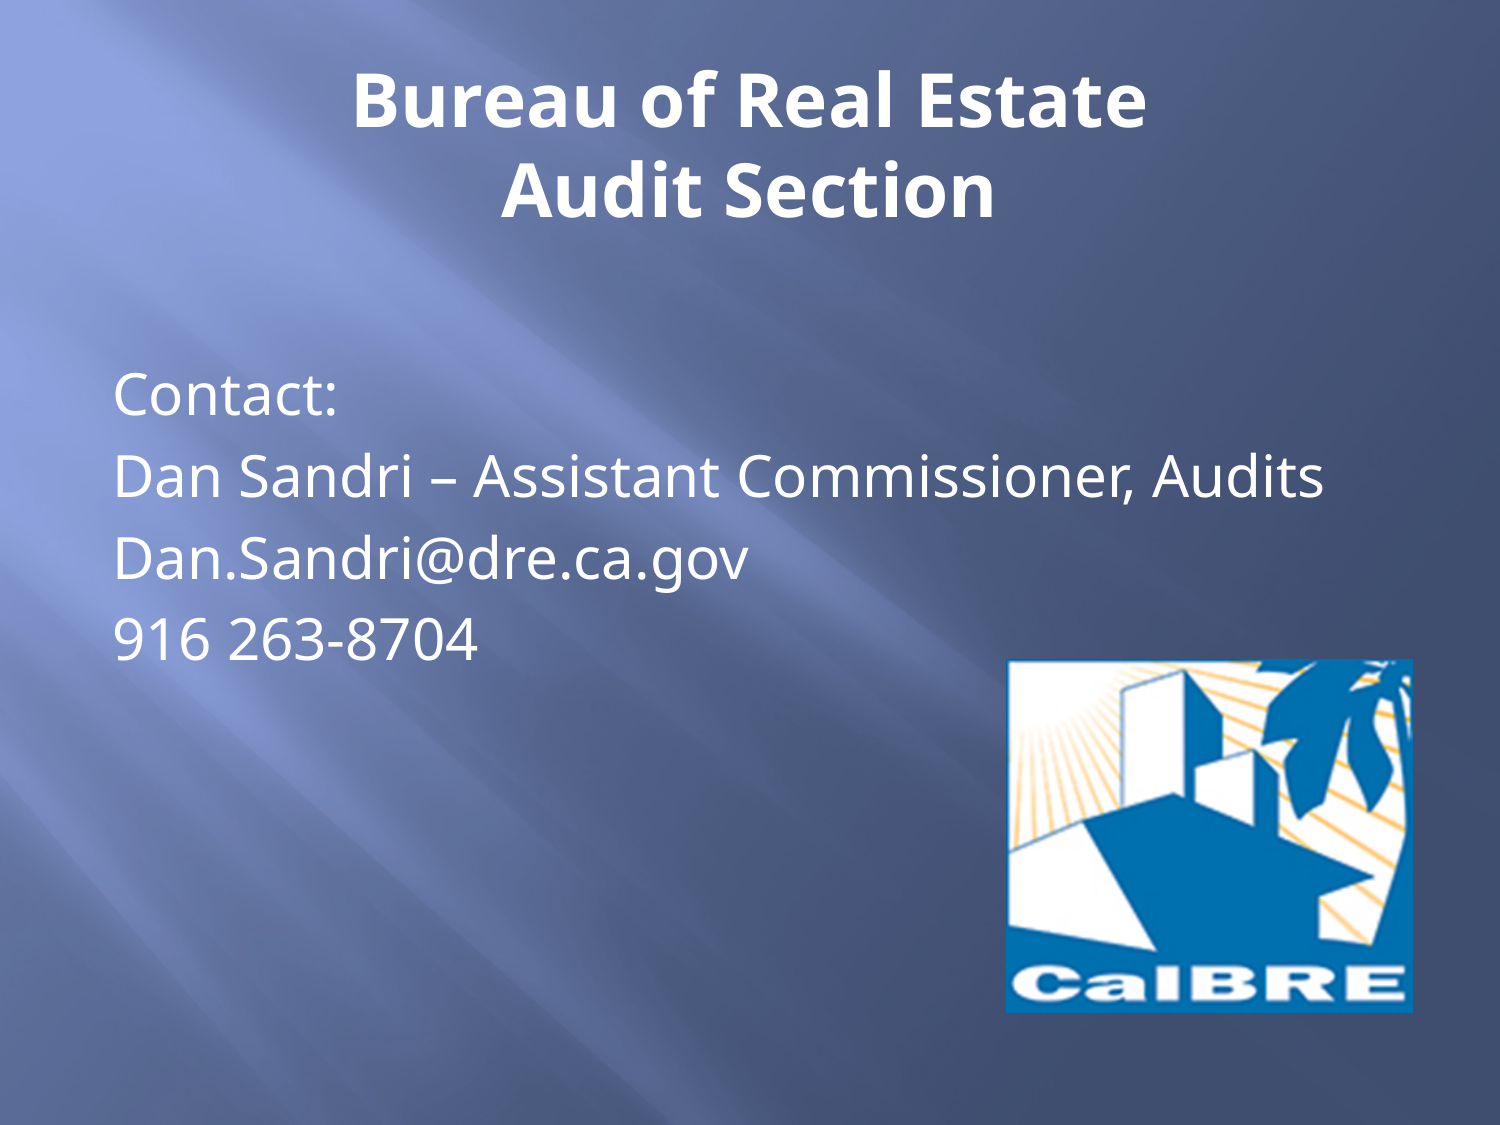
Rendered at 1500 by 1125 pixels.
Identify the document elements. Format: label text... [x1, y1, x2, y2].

title Bureau of Real Estate Audit Section [75, 45, 1425, 233]
list Contact: Dan Sandri – Assistant Commissioner, Audits Dan.Sandri@dre.ca.gov 916 263-8704 [74, 349, 1426, 1071]
picture [1006, 659, 1413, 1013]
